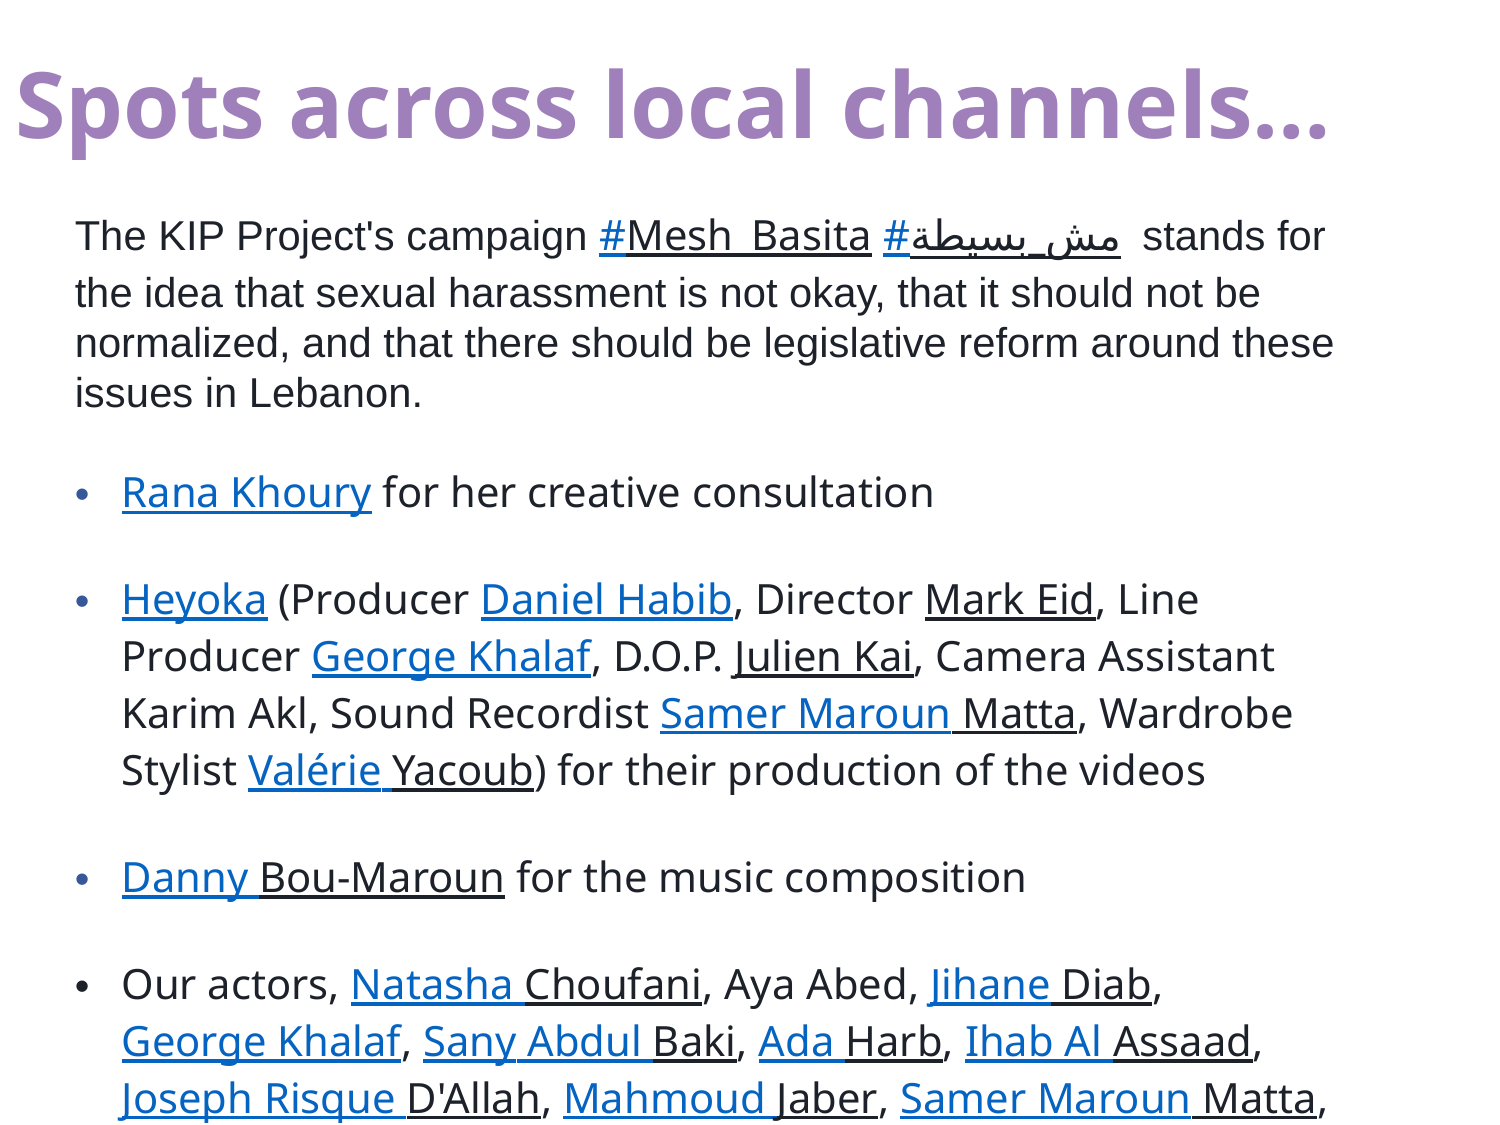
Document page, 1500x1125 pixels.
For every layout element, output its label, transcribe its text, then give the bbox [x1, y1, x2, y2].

title Spots across local channels… [0, 0, 1380, 218]
text_box The KIP Project's campaign #Mesh_Basita #مش_بسيطة stands for the idea that sexual harassment is not okay, that it should not be normalized, and that there should be legislative reform around these issues in Lebanon. Rana Khoury for her creative consultation Heyoka (Producer Daniel Habib, Director Mark Eid, Line Producer George Khalaf, D.O.P. Julien Kai, Camera Assistant Karim Akl, Sound Recordist Samer Maroun Matta, Wardrobe Stylist Valérie Yacoub) for their production of the videos Danny Bou-Maroun for the music composition Our actors, Natasha Choufani, Aya Abed, Jihane Diab, George Khalaf, Sany Abdul Baki, Ada Harb, Ihab Al Assaad, Joseph Risque D'Allah, Mahmoud Jaber, Samer Maroun Matta, Řèïna Hazouri, Jad Awad, Mary Ammoun [59, 201, 1410, 1125]
